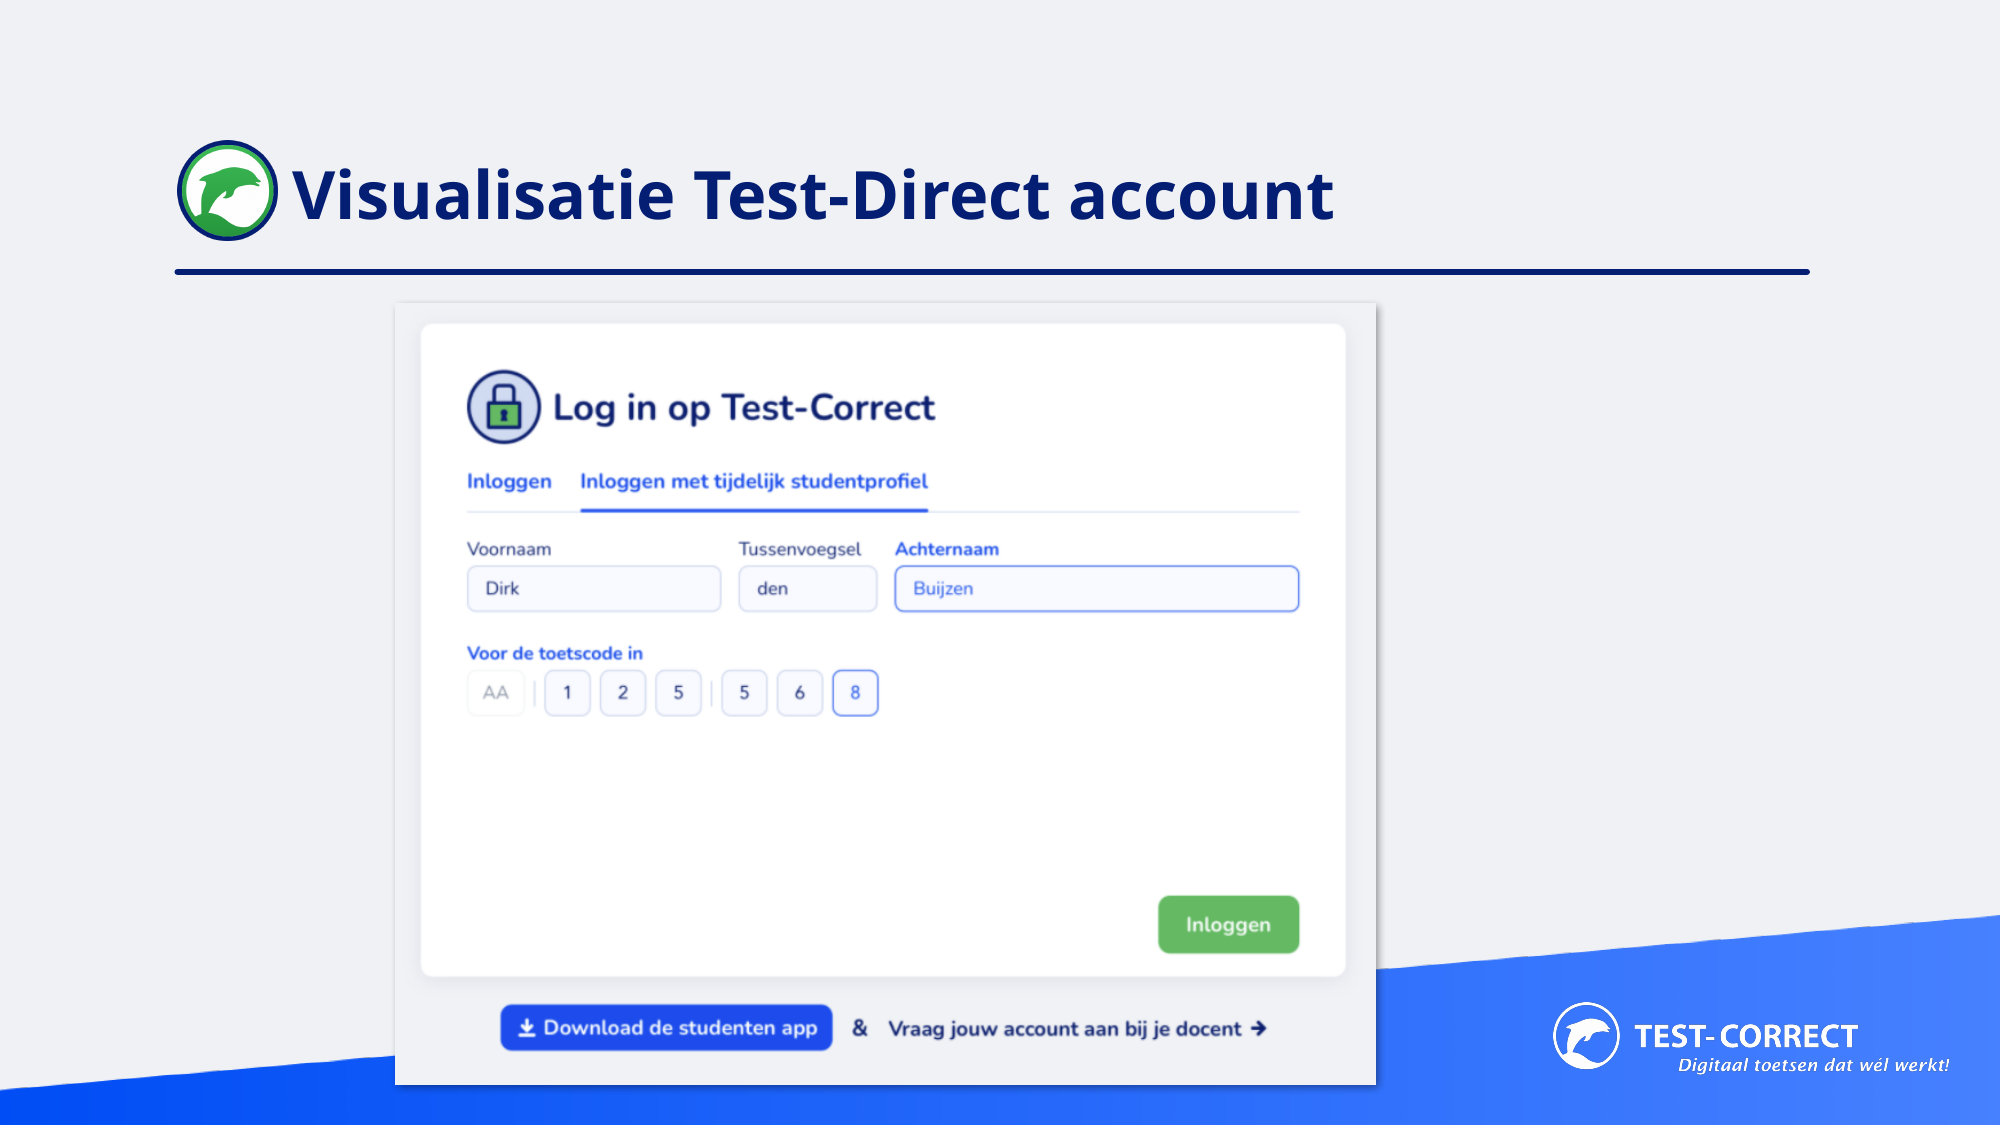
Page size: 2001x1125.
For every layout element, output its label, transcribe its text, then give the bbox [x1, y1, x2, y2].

title Visualisatie Test-Direct account [277, 134, 1839, 262]
picture [0, 303, 2000, 1125]
picture [177, 140, 278, 241]
